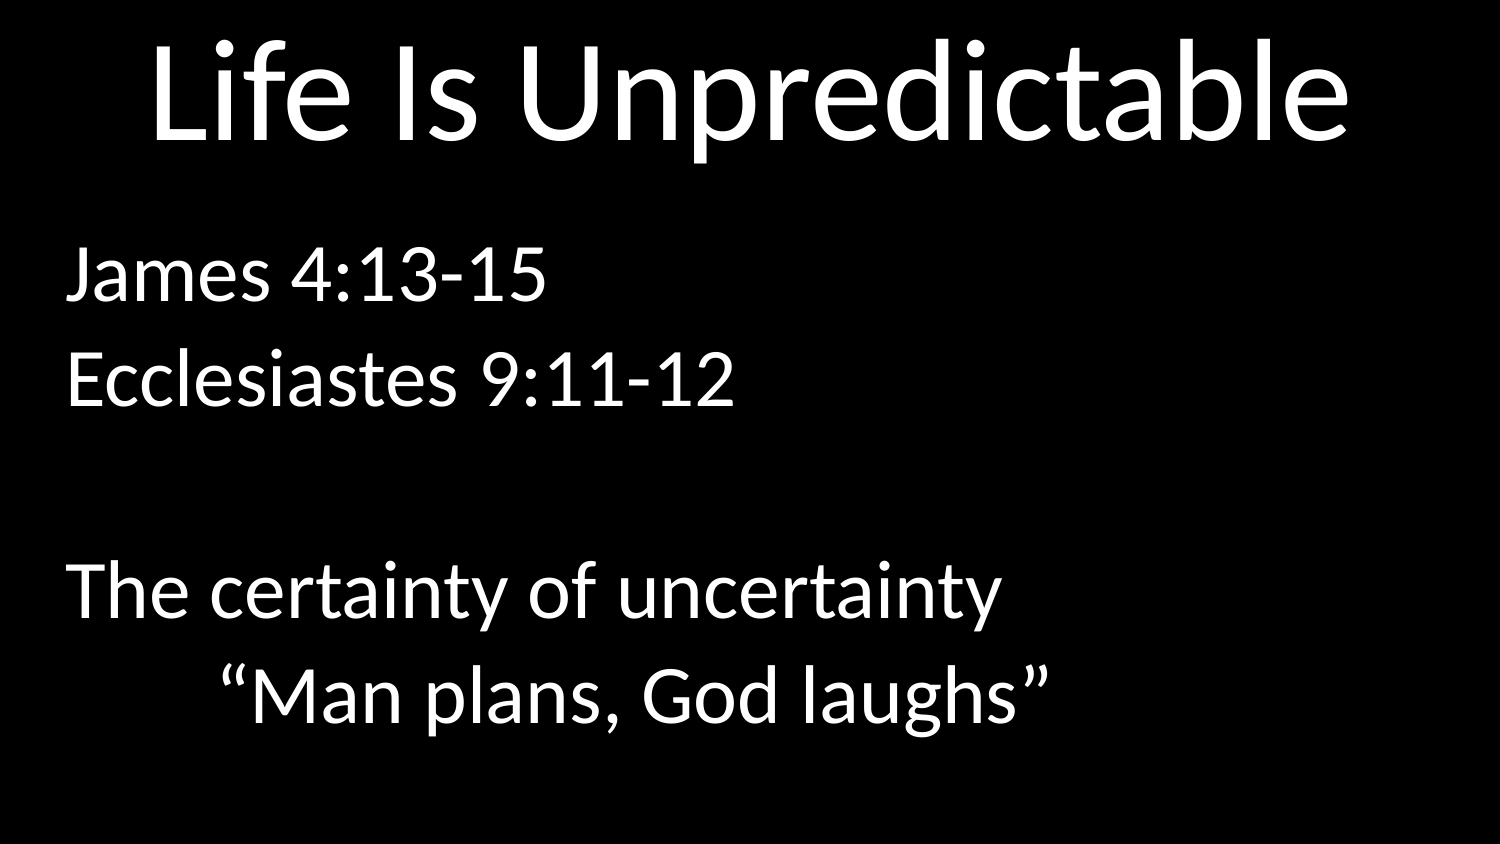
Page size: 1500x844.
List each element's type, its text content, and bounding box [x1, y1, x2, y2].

title Life Is Unpredictable [1, 3, 1500, 183]
list James 4:13-15 Ecclesiastes 9:11-12 The certainty of uncertainty “Man plans, God laughs” [50, 221, 1463, 810]
